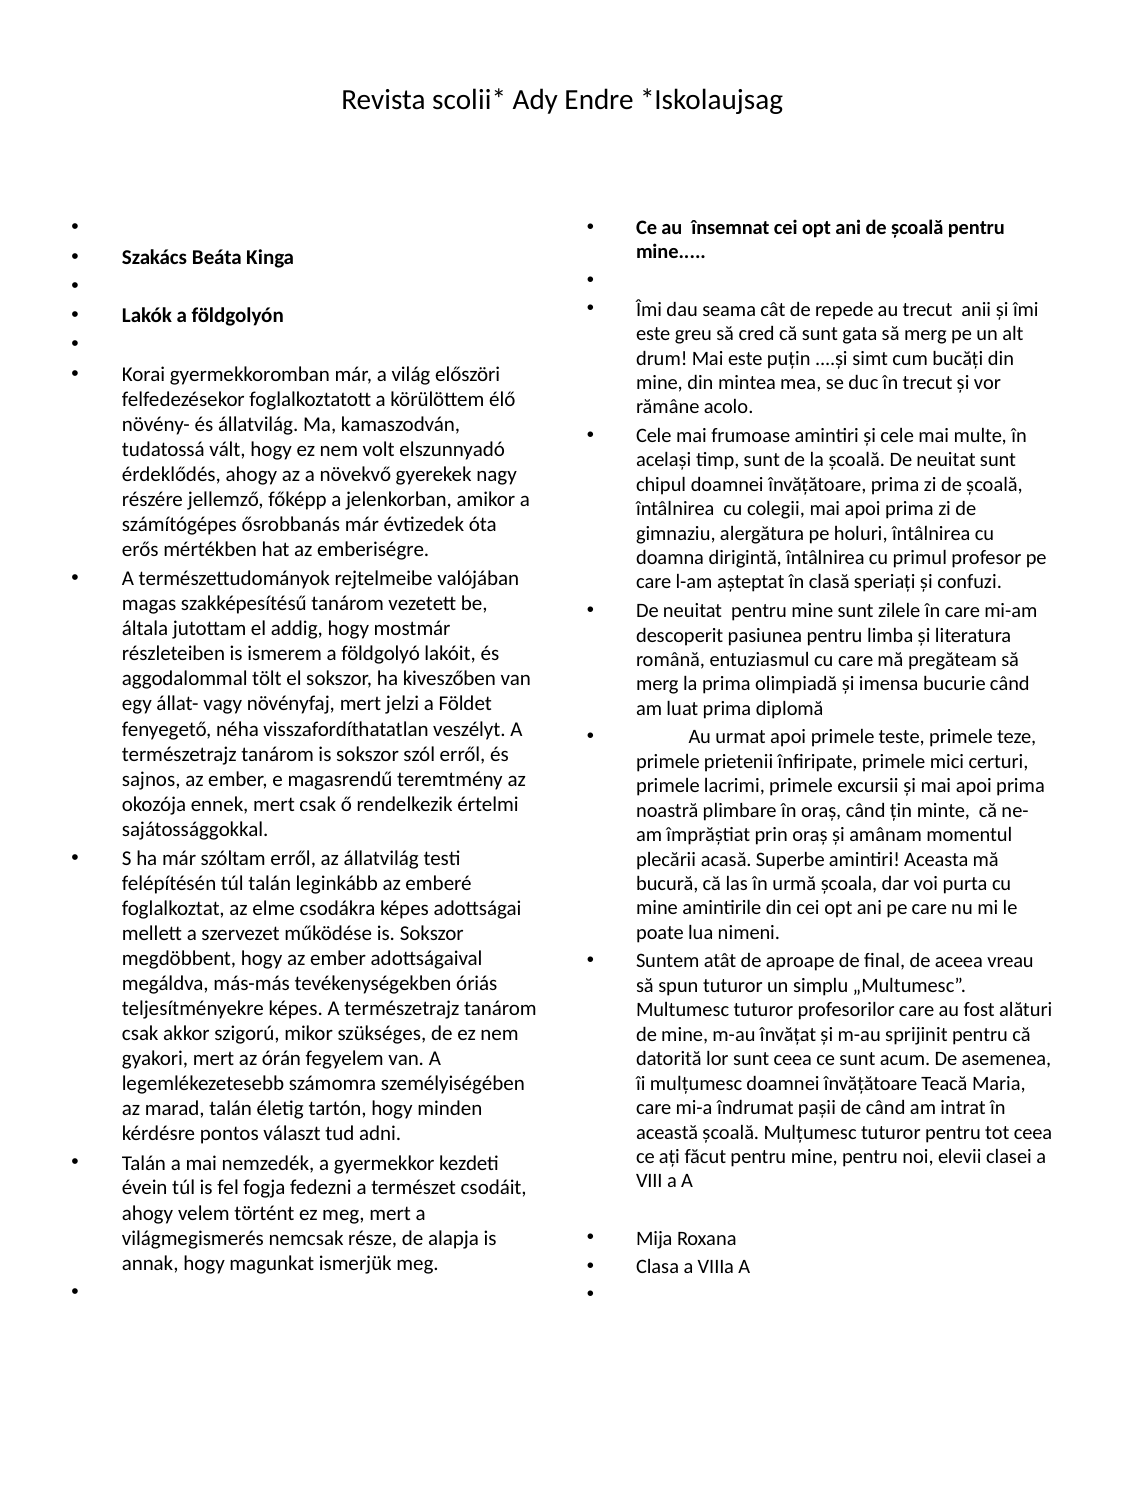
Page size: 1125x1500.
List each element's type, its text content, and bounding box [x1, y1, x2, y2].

title Revista scolii* Ady Endre *Iskolaujsag [56, 60, 1069, 136]
list Szakács Beáta Kinga Lakók a földgolyón Korai gyermekkoromban már, a világ előszöri felfedezésekor foglalkoztatott a körülöttem élő növény- és állatvilág. Ma, kamaszodván, tudatossá vált, hogy ez nem volt elszunnyadó érdeklődés, ahogy az a növekvő gyerekek nagy részére jellemző, főképp a jelenkorban, amikor a számítógépes ősrobbanás már évtizedek óta erős mértékben hat az emberiségre. A természettudományok rejtelmeibe valójában magas szakképesítésű tanárom vezetett be, általa jutottam el addig, hogy mostmár részleteiben is ismerem a földgolyó lakóit, és aggodalommal tölt el sokszor, ha kiveszőben van egy állat- vagy növényfaj, mert jelzi a Földet fenyegető, néha visszafordíthatatlan veszélyt. A természetrajz tanárom is sokszor szól erről, és sajnos, az ember, e magasrendű teremtmény az okozója ennek, mert csak ő rendelkezik értelmi sajátossággokkal. S ha már szóltam erről, az állatvilág testi felépítésén túl talán leginkább az emberé foglalkoztat, az elme csodákra képes adottságai mellett a szervezet működése is. Sokszor megdöbbent, hogy az ember adottságaival megáldva, más-más tevékenységekben óriás teljesítményekre képes. A természetrajz tanárom csak akkor szigorú, mikor szükséges, de ez nem gyakori, mert az órán fegyelem van. A legemlékezetesebb számomra személyiségében az marad, talán életig tartón, hogy minden kérdésre pontos választ tud adni. Talán a mai nemzedék, a gyermekkor kezdeti évein túl is fel fogja fedezni a természet csodáit, ahogy velem történt ez meg, mert a világmegismerés nemcsak része, de alapja is annak, hogy magunkat ismerjük meg. [56, 206, 554, 1340]
list Ce au însemnat cei opt ani de şcoală pentru mine..... Îmi dau seama cât de repede au trecut anii şi îmi este greu să cred că sunt gata să merg pe un alt drum! Mai este puţin ....şi simt cum bucăţi din mine, din mintea mea, se duc în trecut şi vor rămâne acolo. Cele mai frumoase amintiri şi cele mai multe, în acelaşi timp, sunt de la şcoală. De neuitat sunt chipul doamnei învăţătoare, prima zi de şcoală, întâlnirea cu colegii, mai apoi prima zi de gimnaziu, alergătura pe holuri, întâlnirea cu doamna dirigintă, întâlnirea cu primul profesor pe care l-am aşteptat în clasă speriaţi şi confuzi. De neuitat pentru mine sunt zilele în care mi-am descoperit pasiunea pentru limba şi literatura română, entuziasmul cu care mă pregăteam să merg la prima olimpiadă şi imensa bucurie când am luat prima diplomă Au urmat apoi primele teste, primele teze, primele prietenii înfiripate, primele mici certuri, primele lacrimi, primele excursii şi mai apoi prima noastră plimbare în oraş, când ţin minte, că ne-am împrăştiat prin oraş şi amânam momentul plecării acasă. Superbe amintiri! Aceasta mă bucură, că las în urmă şcoala, dar voi purta cu mine amintirile din cei opt ani pe care nu mi le poate lua nimeni. Suntem atât de aproape de final, de aceea vreau să spun tuturor un simplu „Multumesc”. Multumesc tuturor profesorilor care au fost alături de mine, m-au învăţat şi m-au sprijinit pentru că datorită lor sunt ceea ce sunt acum. De asemenea, îi mulţumesc doamnei învăţătoare Teacă Maria, care mi-a îndrumat paşii de când am intrat în această şcoală. Mulţumesc tuturor pentru tot ceea ce aţi făcut pentru mine, pentru noi, elevii clasei a VIII a A Mija Roxana Clasa a VIIIa A [571, 206, 1069, 1340]
